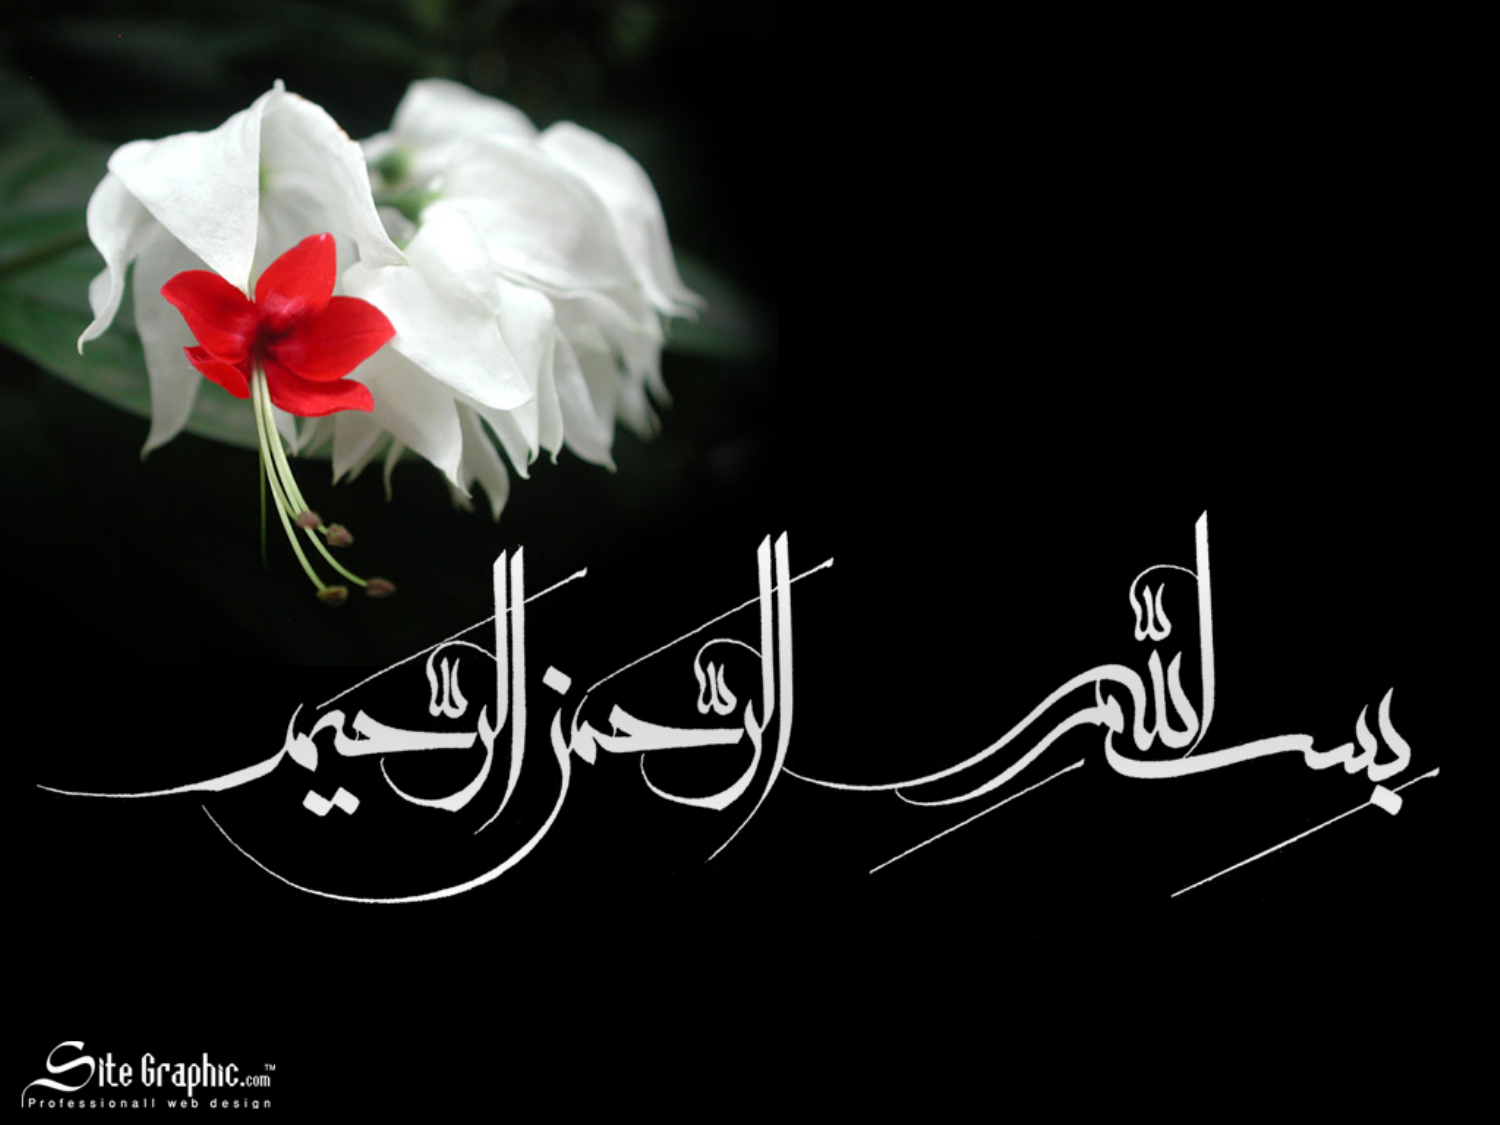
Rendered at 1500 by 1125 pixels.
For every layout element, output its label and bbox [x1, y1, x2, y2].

list [0, 0, 1500, 1125]
